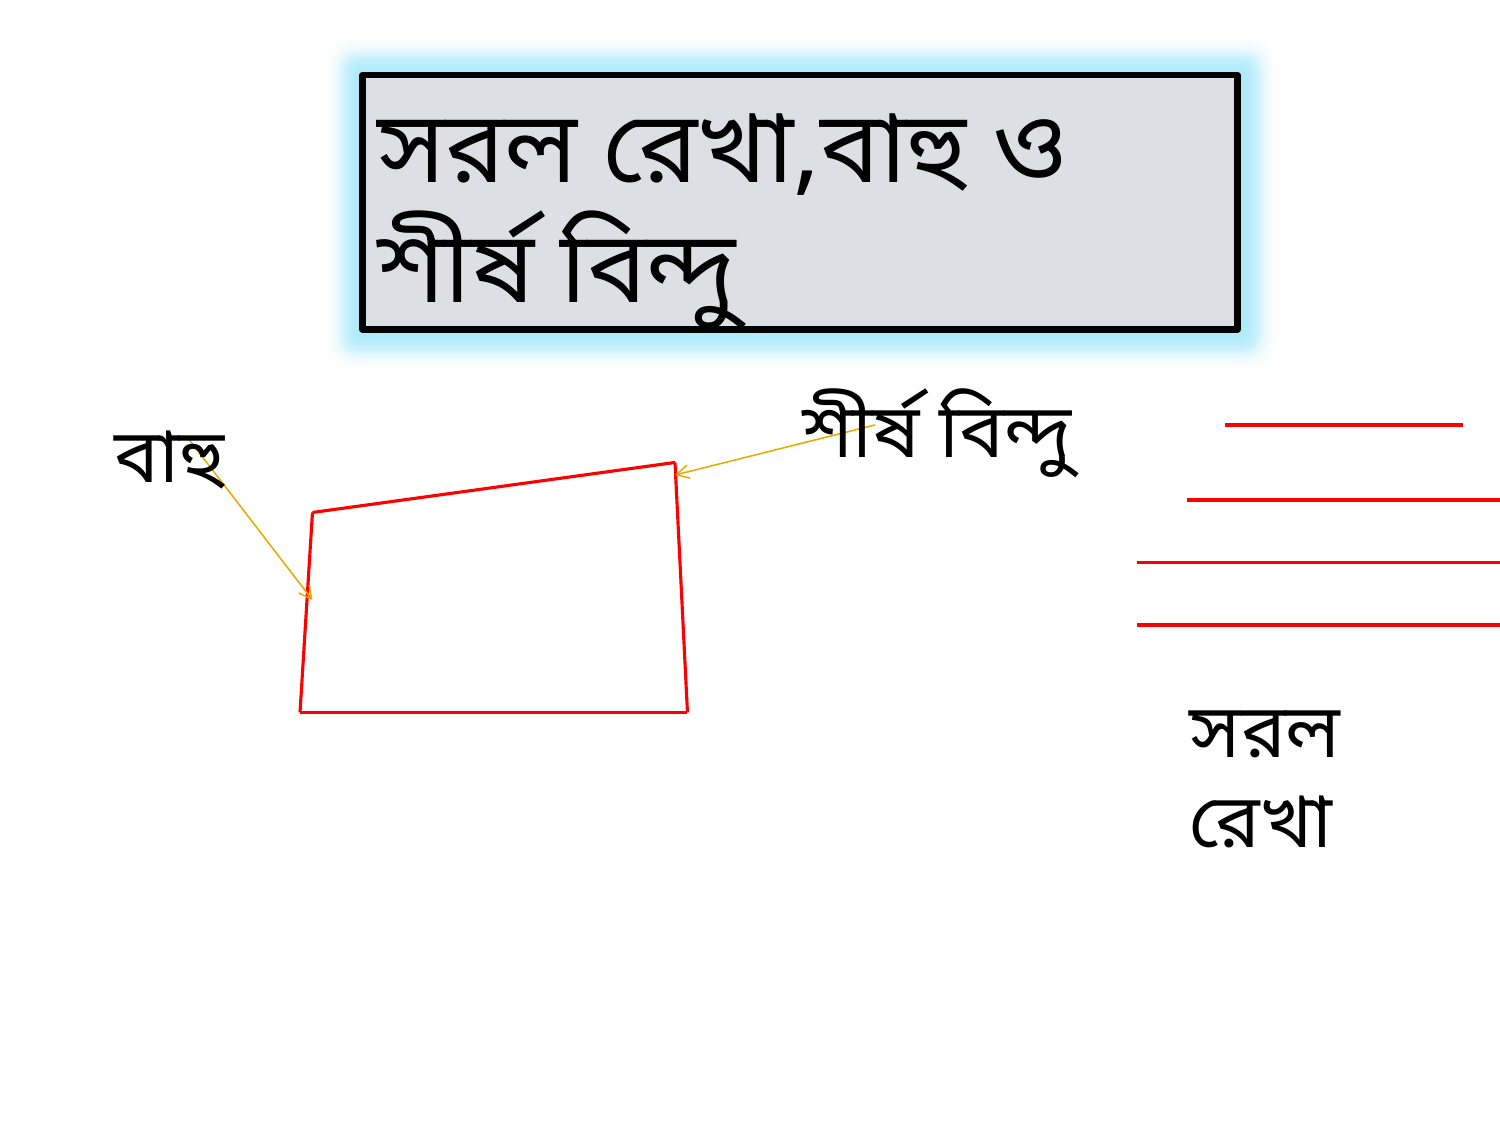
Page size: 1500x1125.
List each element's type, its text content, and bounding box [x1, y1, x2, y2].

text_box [206, 605, 407, 619]
text_box সরল রেখা [1175, 674, 1450, 870]
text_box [674, 424, 876, 476]
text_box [168, 455, 332, 582]
text_box সরল রেখা,বাহু ও শীর্ষ বিন্দু [362, 74, 1238, 330]
text_box শীর্ষ বিন্দু [787, 374, 1088, 480]
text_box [335, 462, 676, 513]
text_box বাহু [99, 399, 263, 505]
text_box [555, 580, 807, 594]
